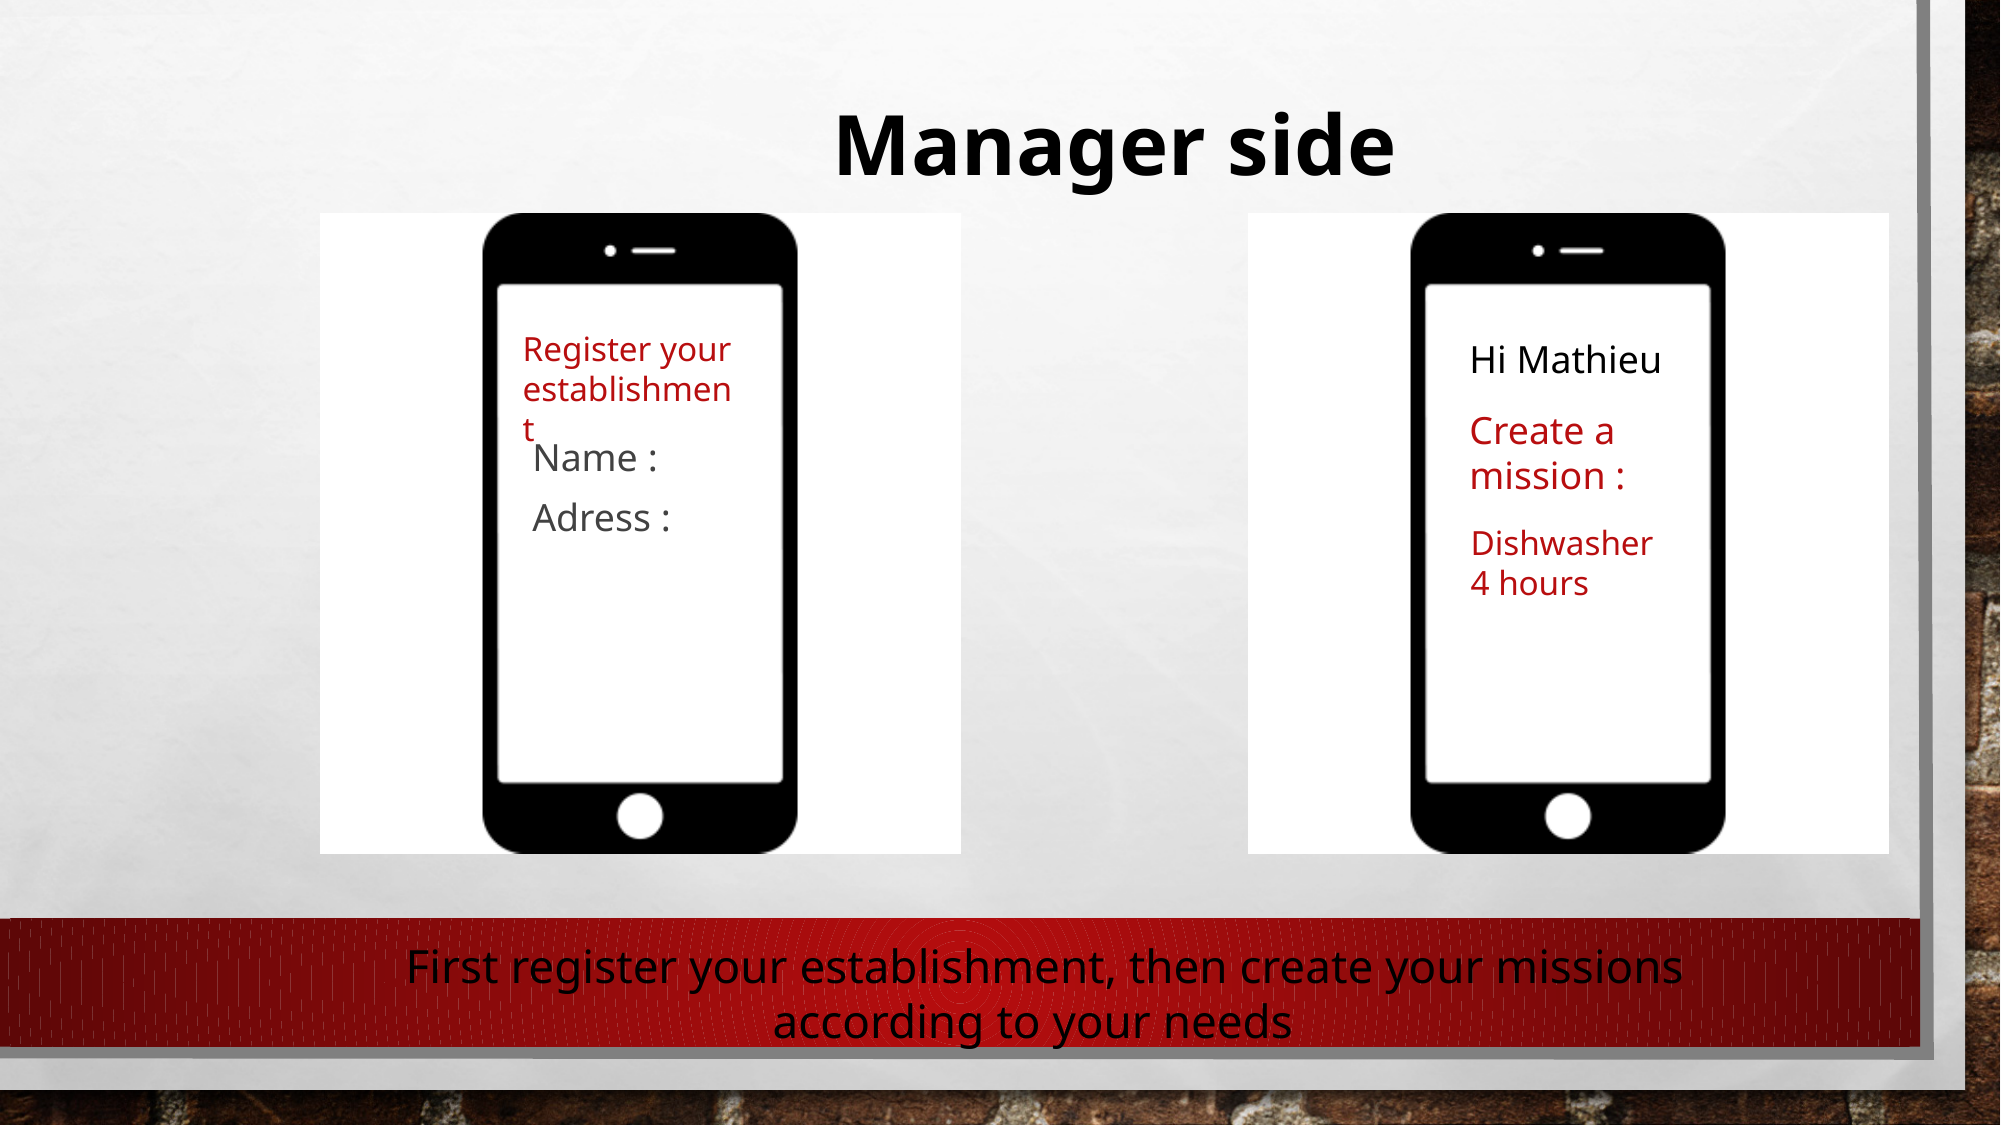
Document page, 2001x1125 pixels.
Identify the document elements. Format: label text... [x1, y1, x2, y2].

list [320, 213, 961, 854]
picture [0, 0, 2000, 1125]
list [1248, 213, 1889, 854]
text_box Manager side [818, 84, 1456, 200]
text_box First register your establishment, then create your missions according to your needs [320, 930, 1758, 1056]
